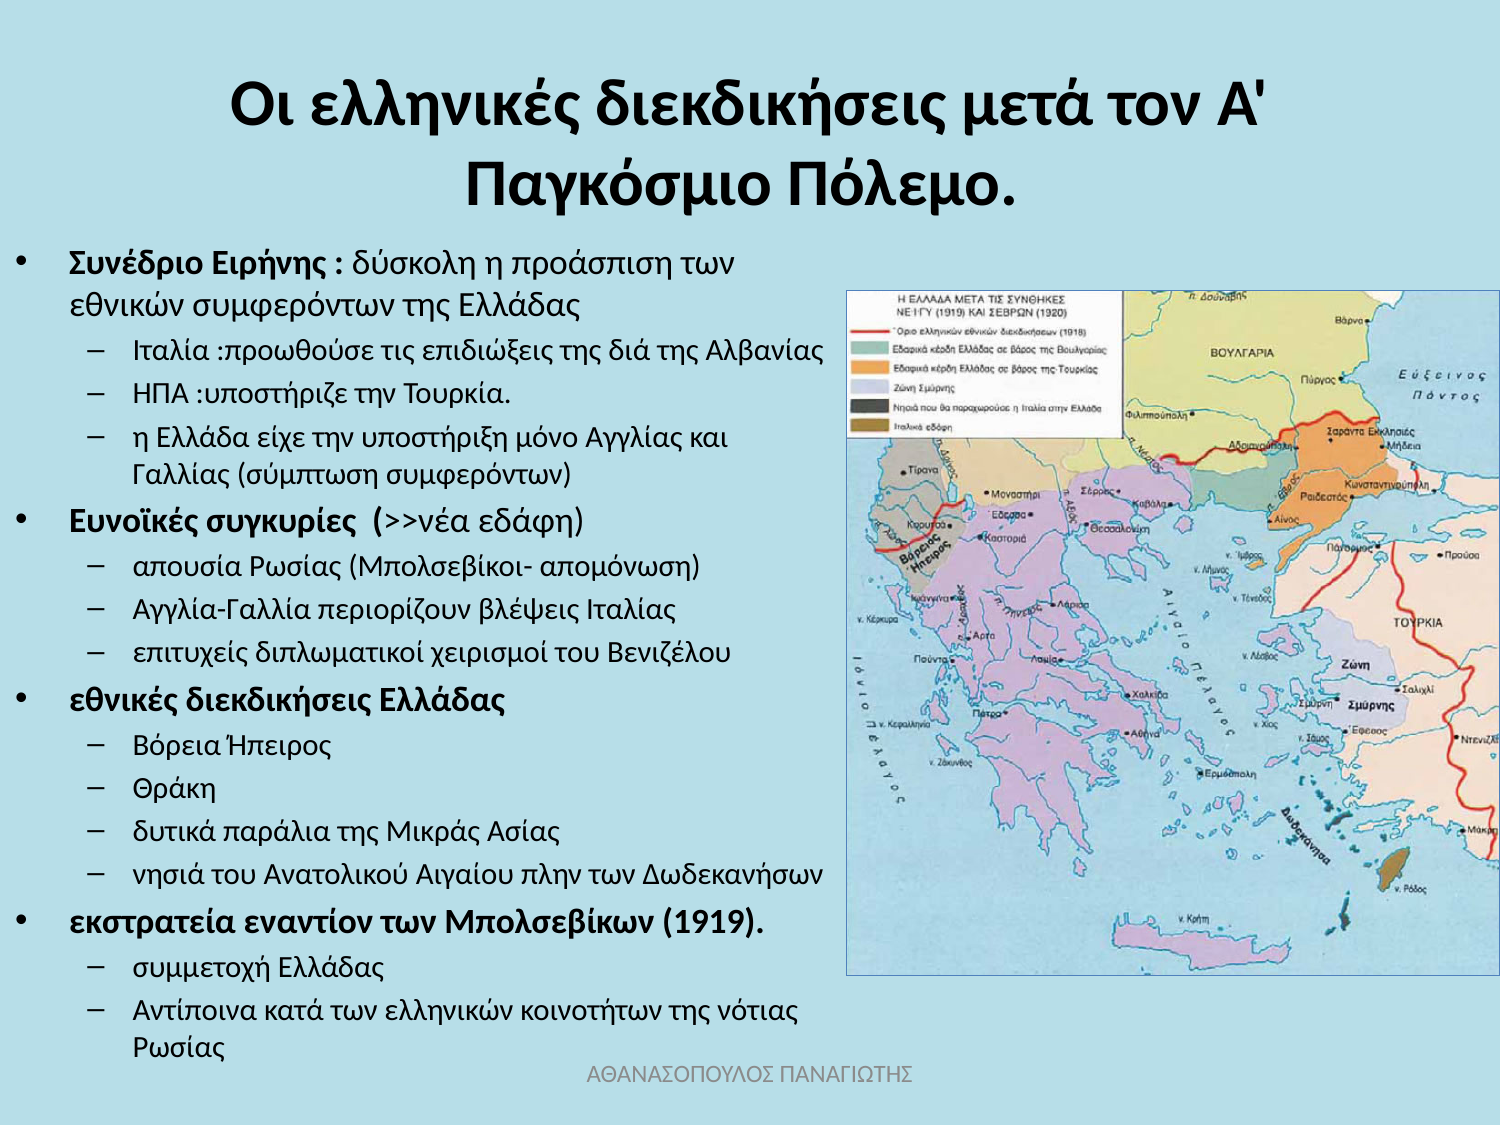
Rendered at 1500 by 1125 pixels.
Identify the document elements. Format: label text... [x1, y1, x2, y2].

footer ΑΘΑΝΑΣΟΠΟΥΛΟΣ ΠΑΝΑΓΙΩΤΗΣ [512, 1042, 988, 1103]
list Συνέδριο Ειρήνης : δύσκολη η προάσπιση των εθνικών συμφερόντων της Ελλάδας Ιταλία :προωθούσε τις επιδιώξεις της διά της Αλβανίας ΗΠΑ :υποστήριζε την Τουρκία. η Ελλάδα είχε την υποστήριξη μόνο Αγγλίας και Γαλλίας (σύμπτωση συμφερόντων) Ευνοϊκές συγκυρίες (>>νέα εδάφη) απουσία Ρωσίας (Μπολσεβίκοι- απομόνωση) Αγγλία-Γαλλία περιορίζουν βλέψεις Ιταλίας επιτυχείς διπλωματικοί χειρισμοί του Βενιζέλου εθνικές διεκδικήσεις Ελλάδας Βόρεια Ήπειρος Θράκη δυτικά παράλια της Μικράς Ασίας νησιά του Ανατολικού Αιγαίου πλην των Δωδεκανήσων εκστρατεία εναντίον των Μπολσεβίκων (1919). συμμετοχή Ελλάδας Αντίποινα κατά των ελληνικών κοινοτήτων της νότιας Ρωσίας [0, 231, 841, 1125]
picture [846, 290, 1500, 977]
title Οι ελληνικές διεκδικήσεις μετά τον Α' Παγκόσμιο Πόλεμο. [75, 45, 1425, 233]
